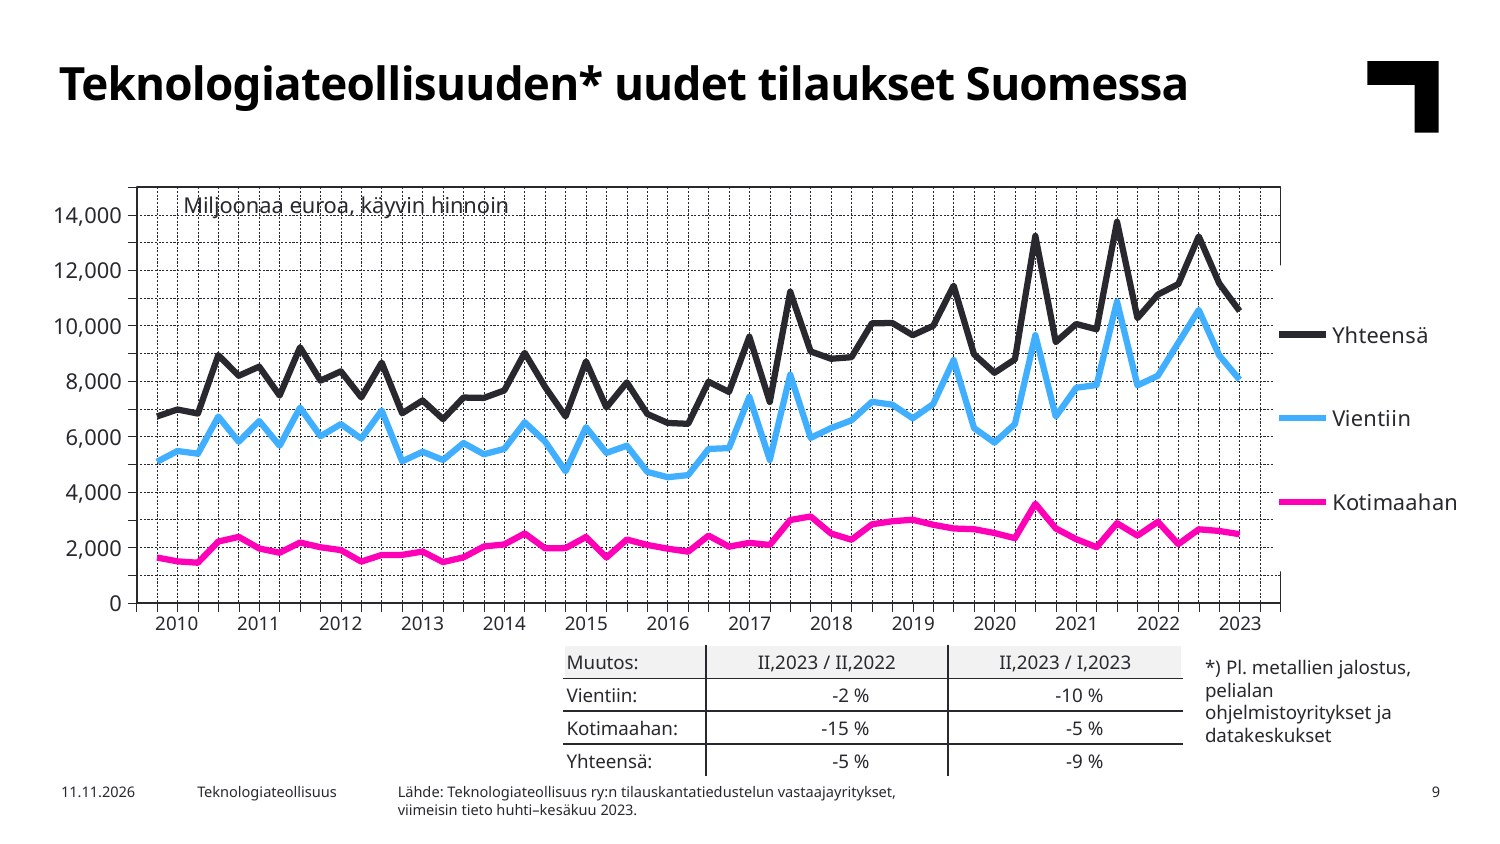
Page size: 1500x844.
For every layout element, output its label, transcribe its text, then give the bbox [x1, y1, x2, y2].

slide_number 9 [1313, 775, 1456, 803]
table_cell Vientiin: [565, 679, 705, 710]
table_cell -10 % [949, 679, 1181, 710]
table_cell -5 % [707, 745, 947, 776]
chart [17, 166, 1471, 667]
table_header Muutos: [565, 674, 705, 678]
table_header II,2023 / II,2022 [707, 674, 947, 678]
table_cell -5 % [949, 712, 1181, 743]
table_cell Yhteensä: [565, 745, 705, 776]
table_cell Kotimaahan: [565, 712, 705, 743]
list Teknologiateollisuuden* uudet tilaukset Suomessa [41, 46, 1423, 153]
footer Teknologiateollisuus [182, 775, 382, 803]
table_header II,2023 / I,2023 [949, 674, 1181, 678]
text_box *) Pl. metallien jalostus, pelialan ohjelmistoyritykset ja datakeskukset [1190, 674, 1440, 754]
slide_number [46, 775, 182, 803]
table_cell -9 % [949, 745, 1181, 776]
table_cell -15 % [707, 712, 947, 743]
list Lähde: Teknologiateollisuus ry:n tilauskantatiedustelun vastaajayritykset, viimeisin tieto huhti–kesäkuu 2023. [382, 775, 1144, 803]
table_cell -2 % [707, 679, 947, 710]
